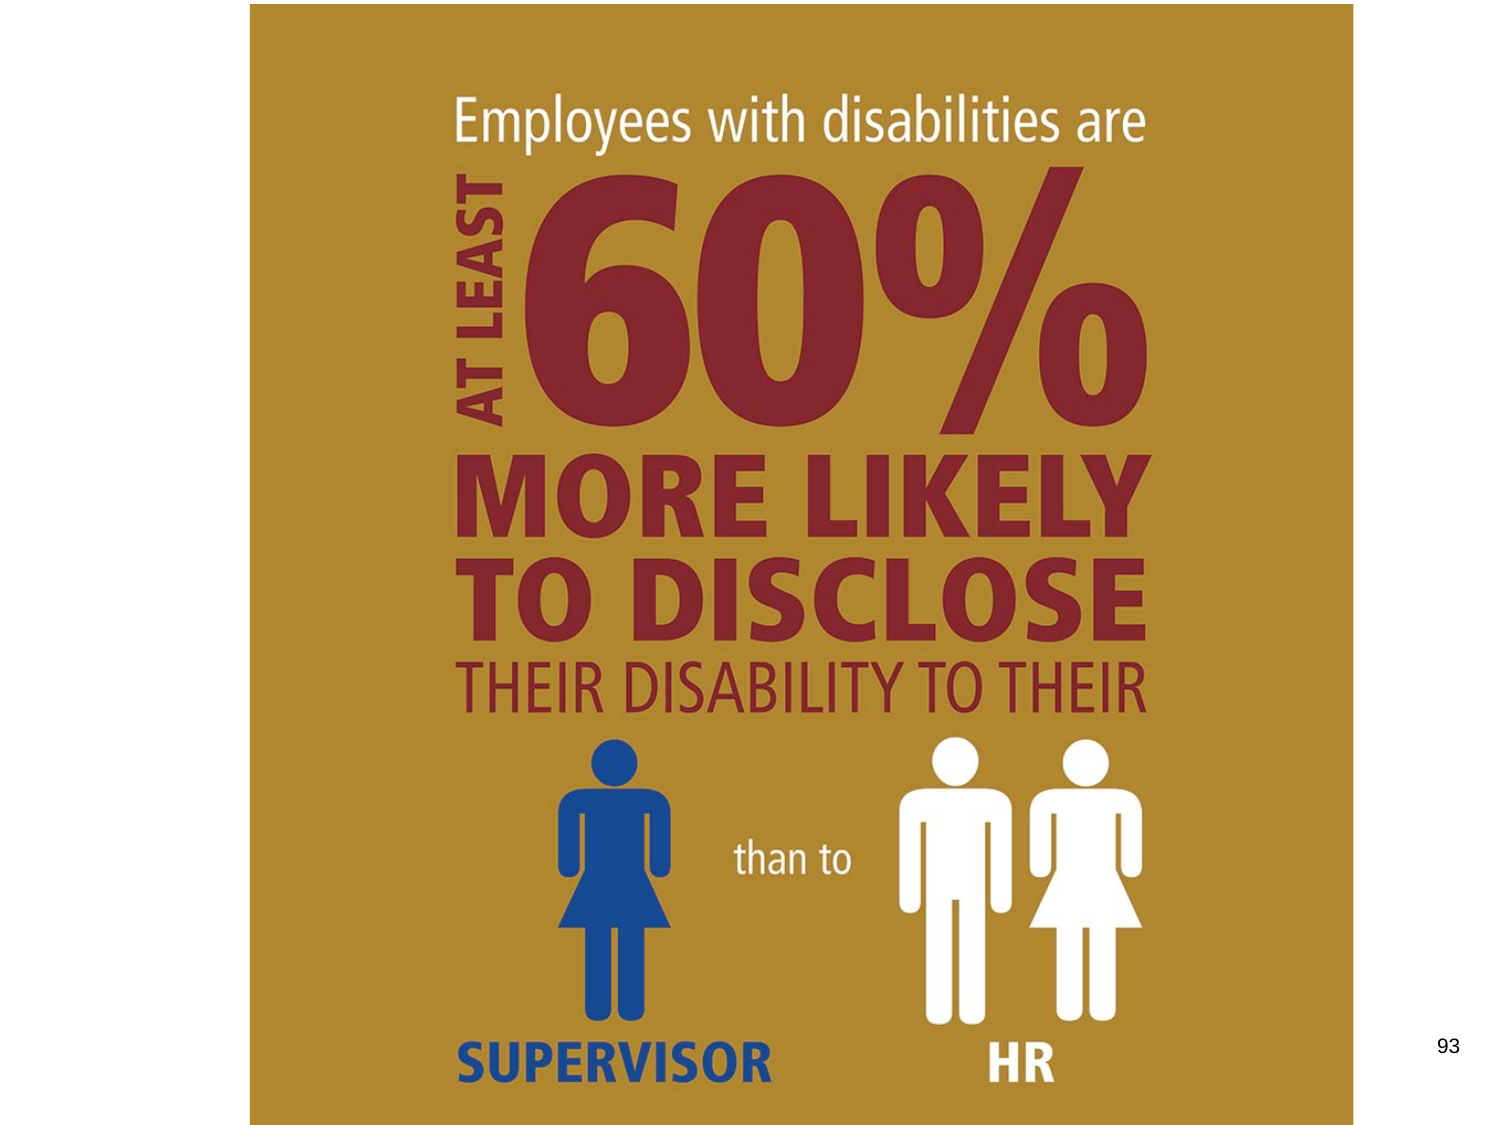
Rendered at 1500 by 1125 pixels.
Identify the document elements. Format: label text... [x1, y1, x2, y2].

text_box [0, 0, 1500, 252]
slide_number 93 [1412, 1024, 1476, 1101]
picture [249, 3, 1354, 1125]
